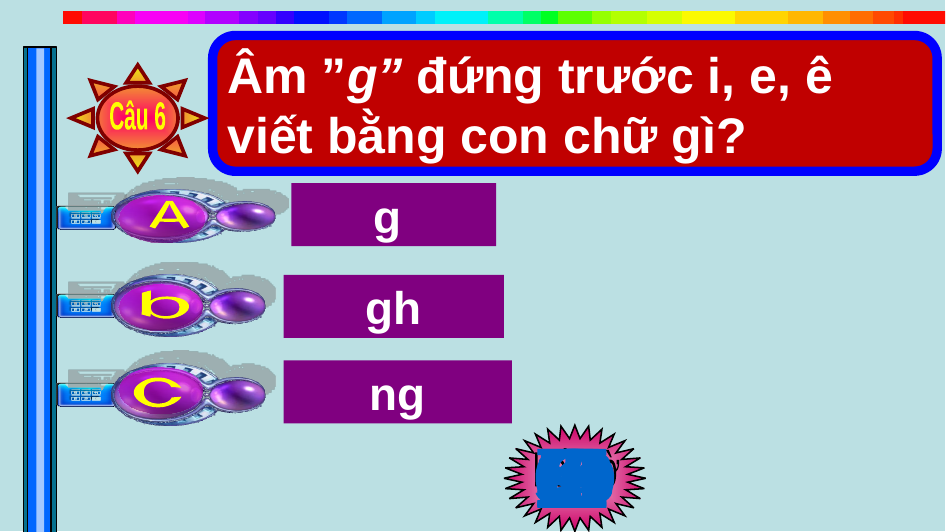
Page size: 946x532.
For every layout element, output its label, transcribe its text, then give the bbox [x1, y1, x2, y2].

text_box [126, 153, 150, 172]
picture [436, 11, 946, 24]
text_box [23, 46, 57, 532]
text_box [182, 108, 205, 128]
text_box [90, 80, 115, 100]
text_box Âm ”g” đứng trước i, e, ê viết bằng con chữ gì? [212, 35, 938, 172]
picture [57, 274, 266, 337]
picture [57, 189, 276, 243]
text_box [90, 136, 115, 156]
text_box [97, 86, 179, 151]
text_box [161, 80, 186, 100]
text_box [161, 136, 186, 156]
text_box ng [283, 360, 512, 424]
picture [62, 11, 415, 24]
text_box g [291, 183, 497, 247]
text_box [126, 65, 150, 83]
text_box [70, 108, 94, 128]
text_box gh [283, 274, 504, 338]
picture [57, 362, 266, 426]
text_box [503, 424, 646, 532]
